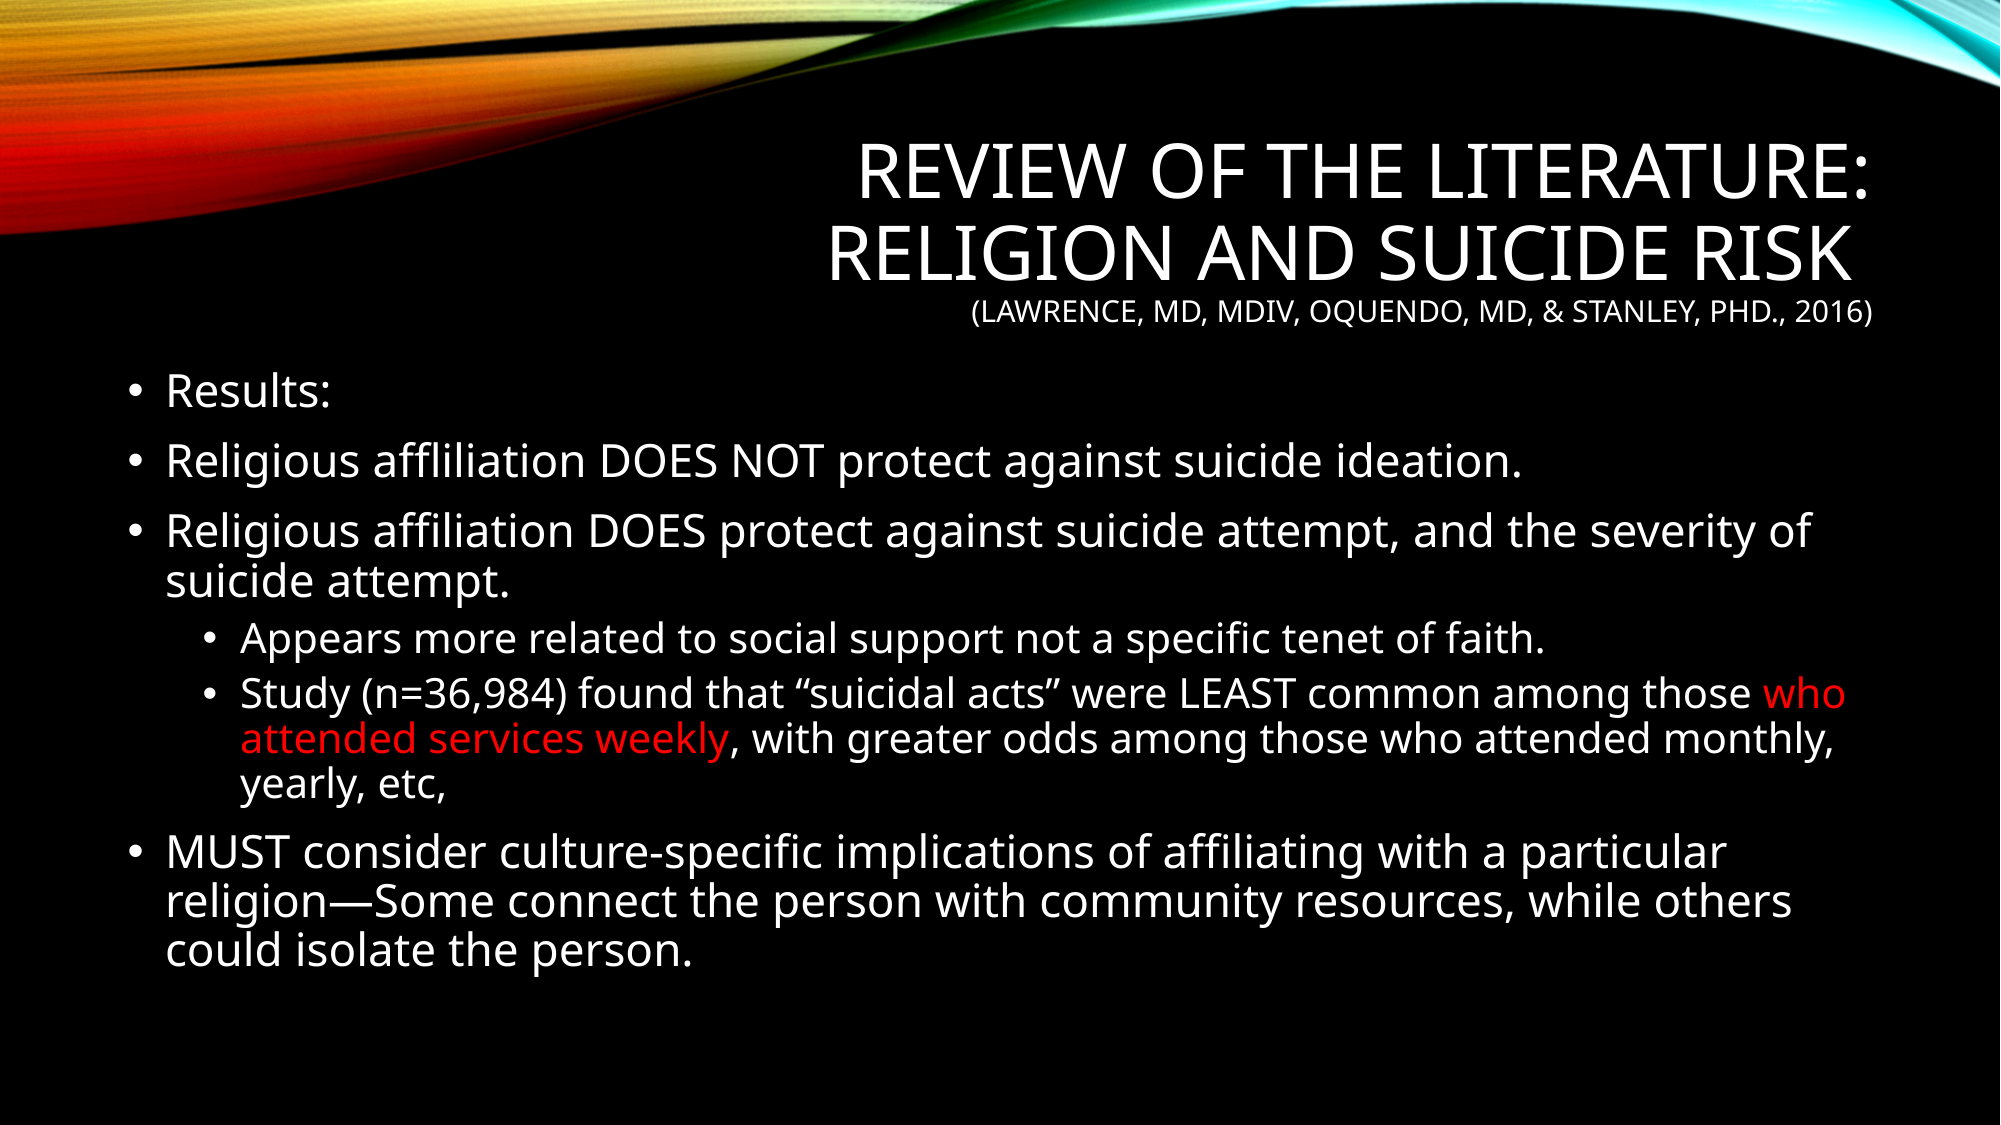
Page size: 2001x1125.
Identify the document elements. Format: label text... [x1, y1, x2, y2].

picture [0, 0, 2000, 237]
list Results: Religious affliliation DOES NOT protect against suicide ideation. Religious affiliation DOES protect against suicide attempt, and the severity of suicide attempt. Appears more related to social support not a specific tenet of faith. Study (n=36,984) found that “suicidal acts” were LEAST common among those who attended services weekly, with greater odds among those who attended monthly, yearly, etc, MUST consider culture-specific implications of affiliating with a particular religion—Some connect the person with community resources, while others could isolate the person. [112, 360, 1888, 1021]
title Review of the Literature: Religion and Suicide Risk (Lawrence, MD, Mdiv, Oquendo, MD, & Stanley, PHD., 2016) [474, 125, 1888, 338]
